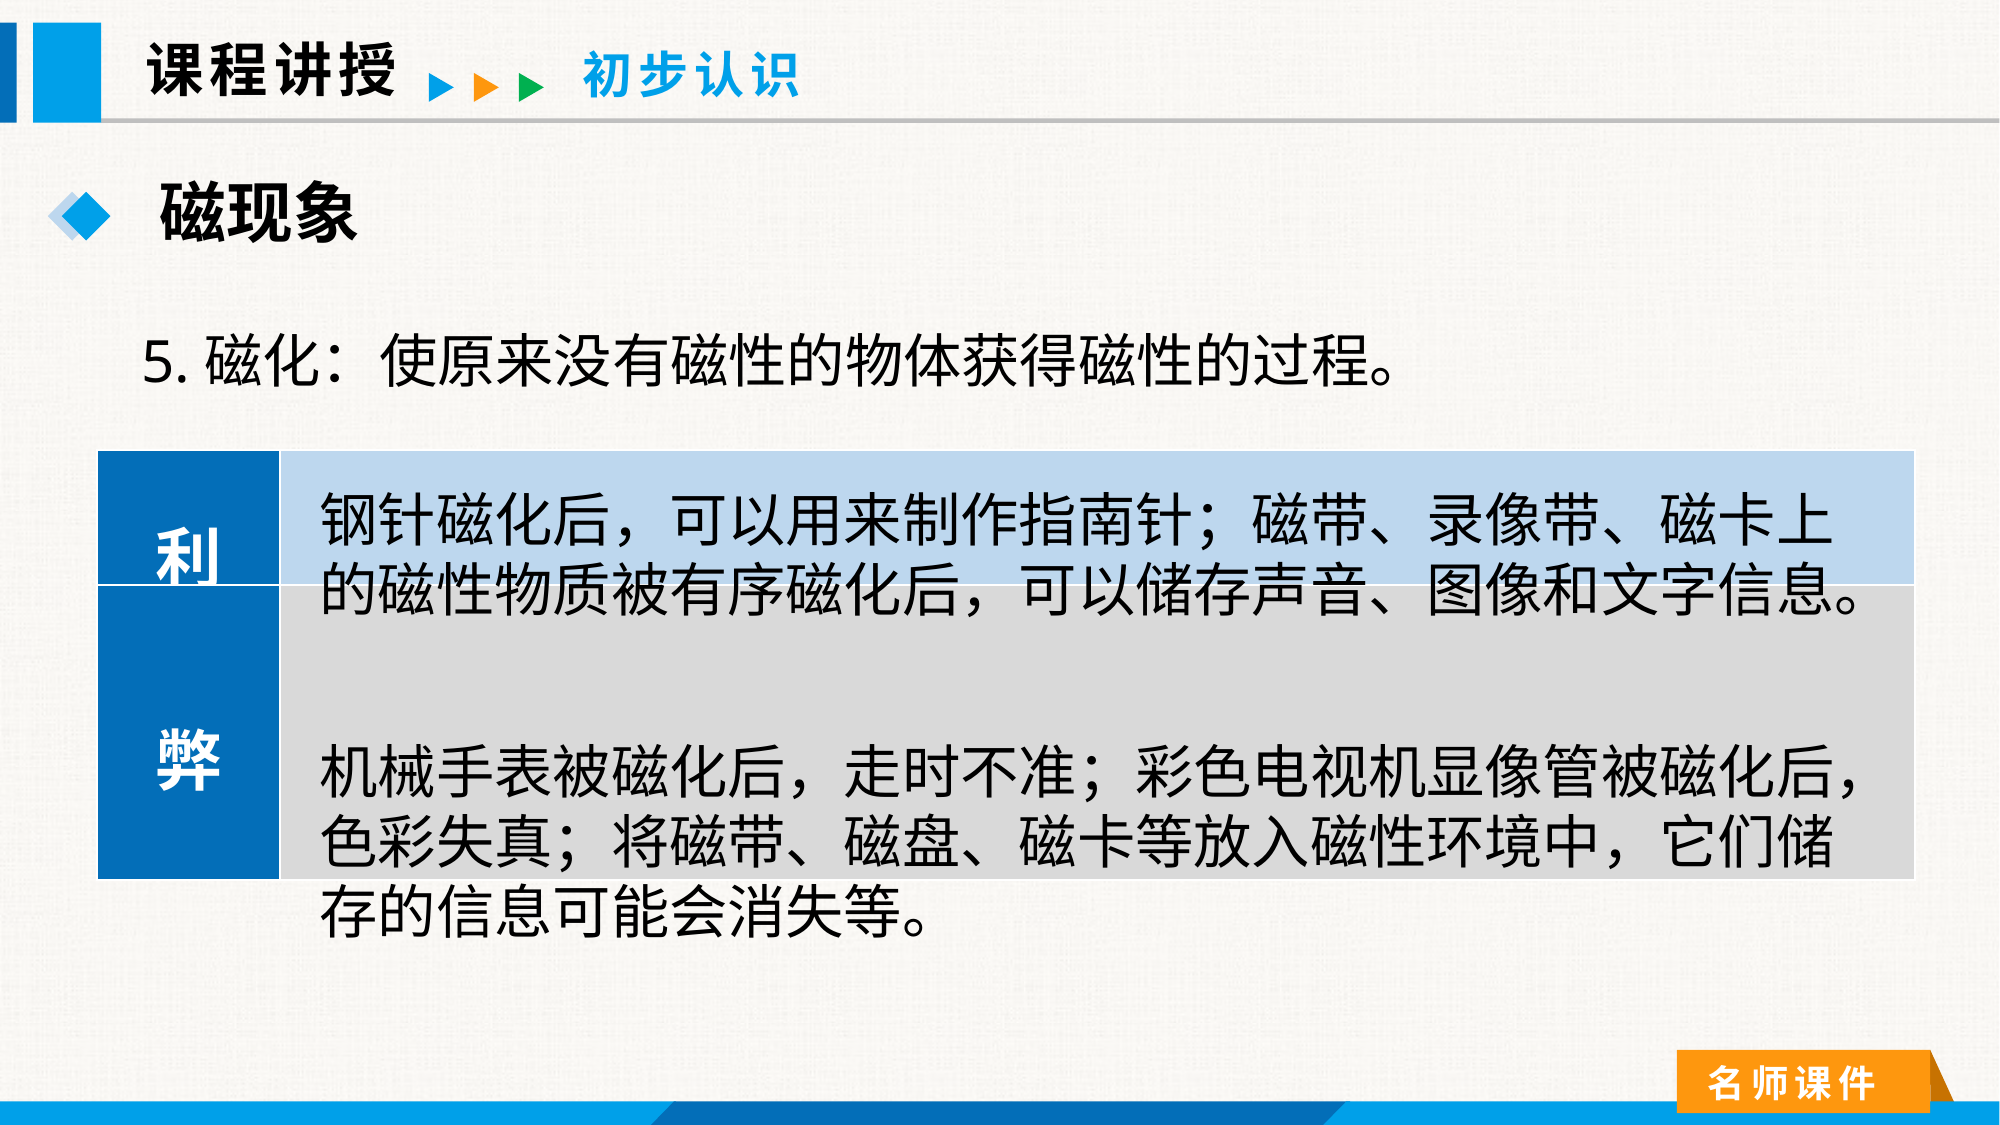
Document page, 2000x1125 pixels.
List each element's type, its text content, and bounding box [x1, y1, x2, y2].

table_header 利 [98, 451, 279, 584]
table_cell 弊 [98, 586, 279, 879]
text_box 课程讲授 [130, 26, 412, 111]
text_box 钢针磁化后，可以用来制作指南针；磁带、录像带、磁卡上的磁性物质被有序磁化后，可以储存声音、图像和文字信息。 [305, 475, 1874, 631]
text_box 初步认识 [567, 36, 816, 112]
text_box 磁现象 [144, 163, 416, 259]
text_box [428, 72, 544, 102]
text_box 机械手表被磁化后，走时不准；彩色电视机显像管被磁化后，色彩失真；将磁带、磁盘、磁卡等放入磁性环境中，它们储存的信息可能会消失等。 [305, 727, 1874, 953]
table_header [281, 451, 1914, 584]
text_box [54, 198, 104, 234]
text_box 5.磁化：使原来没有磁性的物体获得磁性的过程。 [126, 316, 1865, 402]
table_cell [281, 586, 1914, 879]
